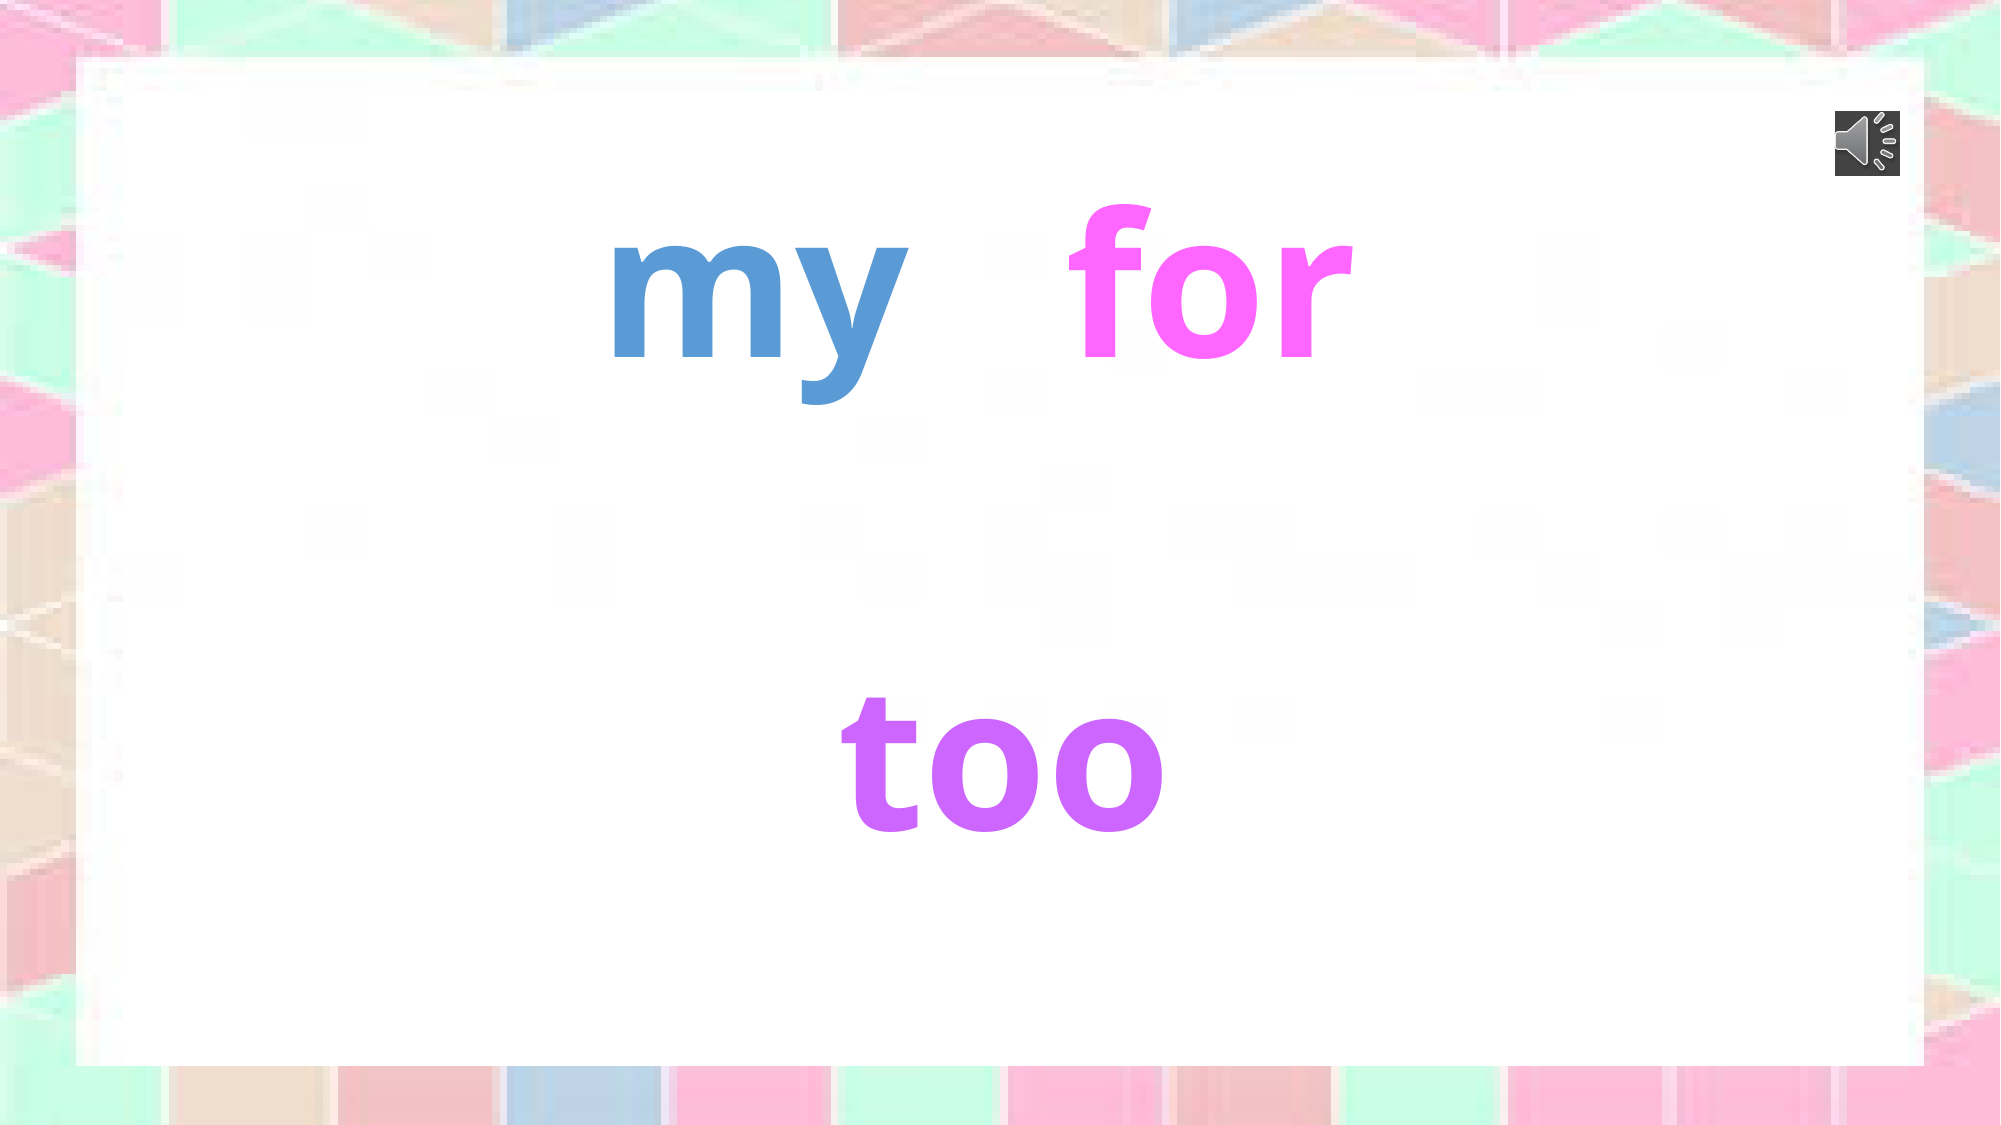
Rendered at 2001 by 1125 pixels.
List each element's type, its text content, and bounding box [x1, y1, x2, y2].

text_box my for too [141, 176, 1867, 1047]
picture [1833, 110, 1901, 177]
